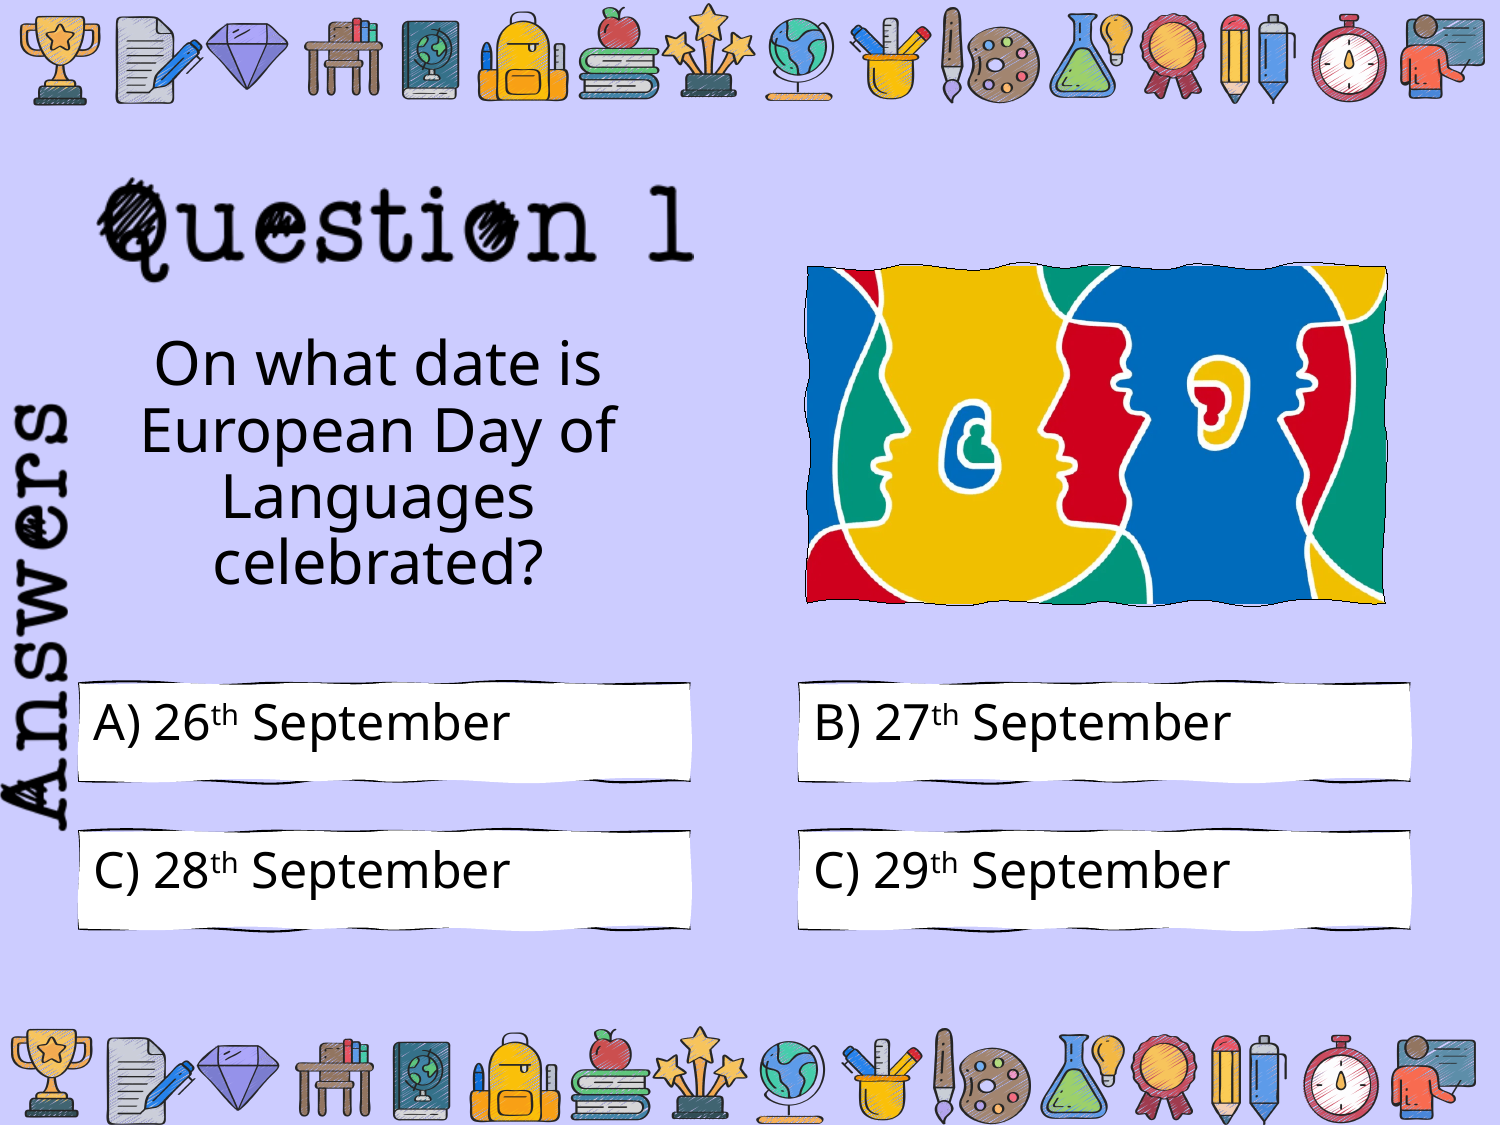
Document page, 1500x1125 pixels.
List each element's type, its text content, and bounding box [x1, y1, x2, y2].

picture [205, 14, 289, 99]
picture [1304, 13, 1394, 103]
picture [1400, 14, 1485, 99]
text_box A) 26th September [77, 680, 692, 785]
picture [476, 9, 570, 103]
picture [1391, 1035, 1476, 1120]
picture [6, 1028, 97, 1118]
picture [382, 1041, 461, 1121]
picture [105, 1035, 280, 1125]
picture [932, 1027, 1031, 1125]
text_box C) 28th September [77, 827, 692, 933]
picture [849, 17, 932, 100]
picture [303, 17, 383, 96]
picture [0, 404, 248, 831]
picture [1040, 1033, 1294, 1125]
list On what date is European Day of Languages celebrated? [73, 325, 684, 607]
picture [840, 1038, 924, 1121]
picture [15, 15, 105, 106]
text_box B) 27th September [797, 680, 1412, 785]
picture [96, 177, 694, 284]
picture [941, 6, 1040, 104]
picture [749, 1041, 832, 1124]
picture [114, 15, 204, 105]
picture [1049, 12, 1303, 104]
picture [757, 18, 841, 101]
picture [467, 1030, 562, 1124]
picture [390, 20, 470, 100]
text_box C) 29th September [797, 827, 1412, 933]
picture [807, 266, 1386, 604]
picture [572, 2, 756, 100]
picture [295, 1038, 374, 1118]
picture [1295, 1034, 1386, 1124]
picture [564, 1025, 748, 1121]
